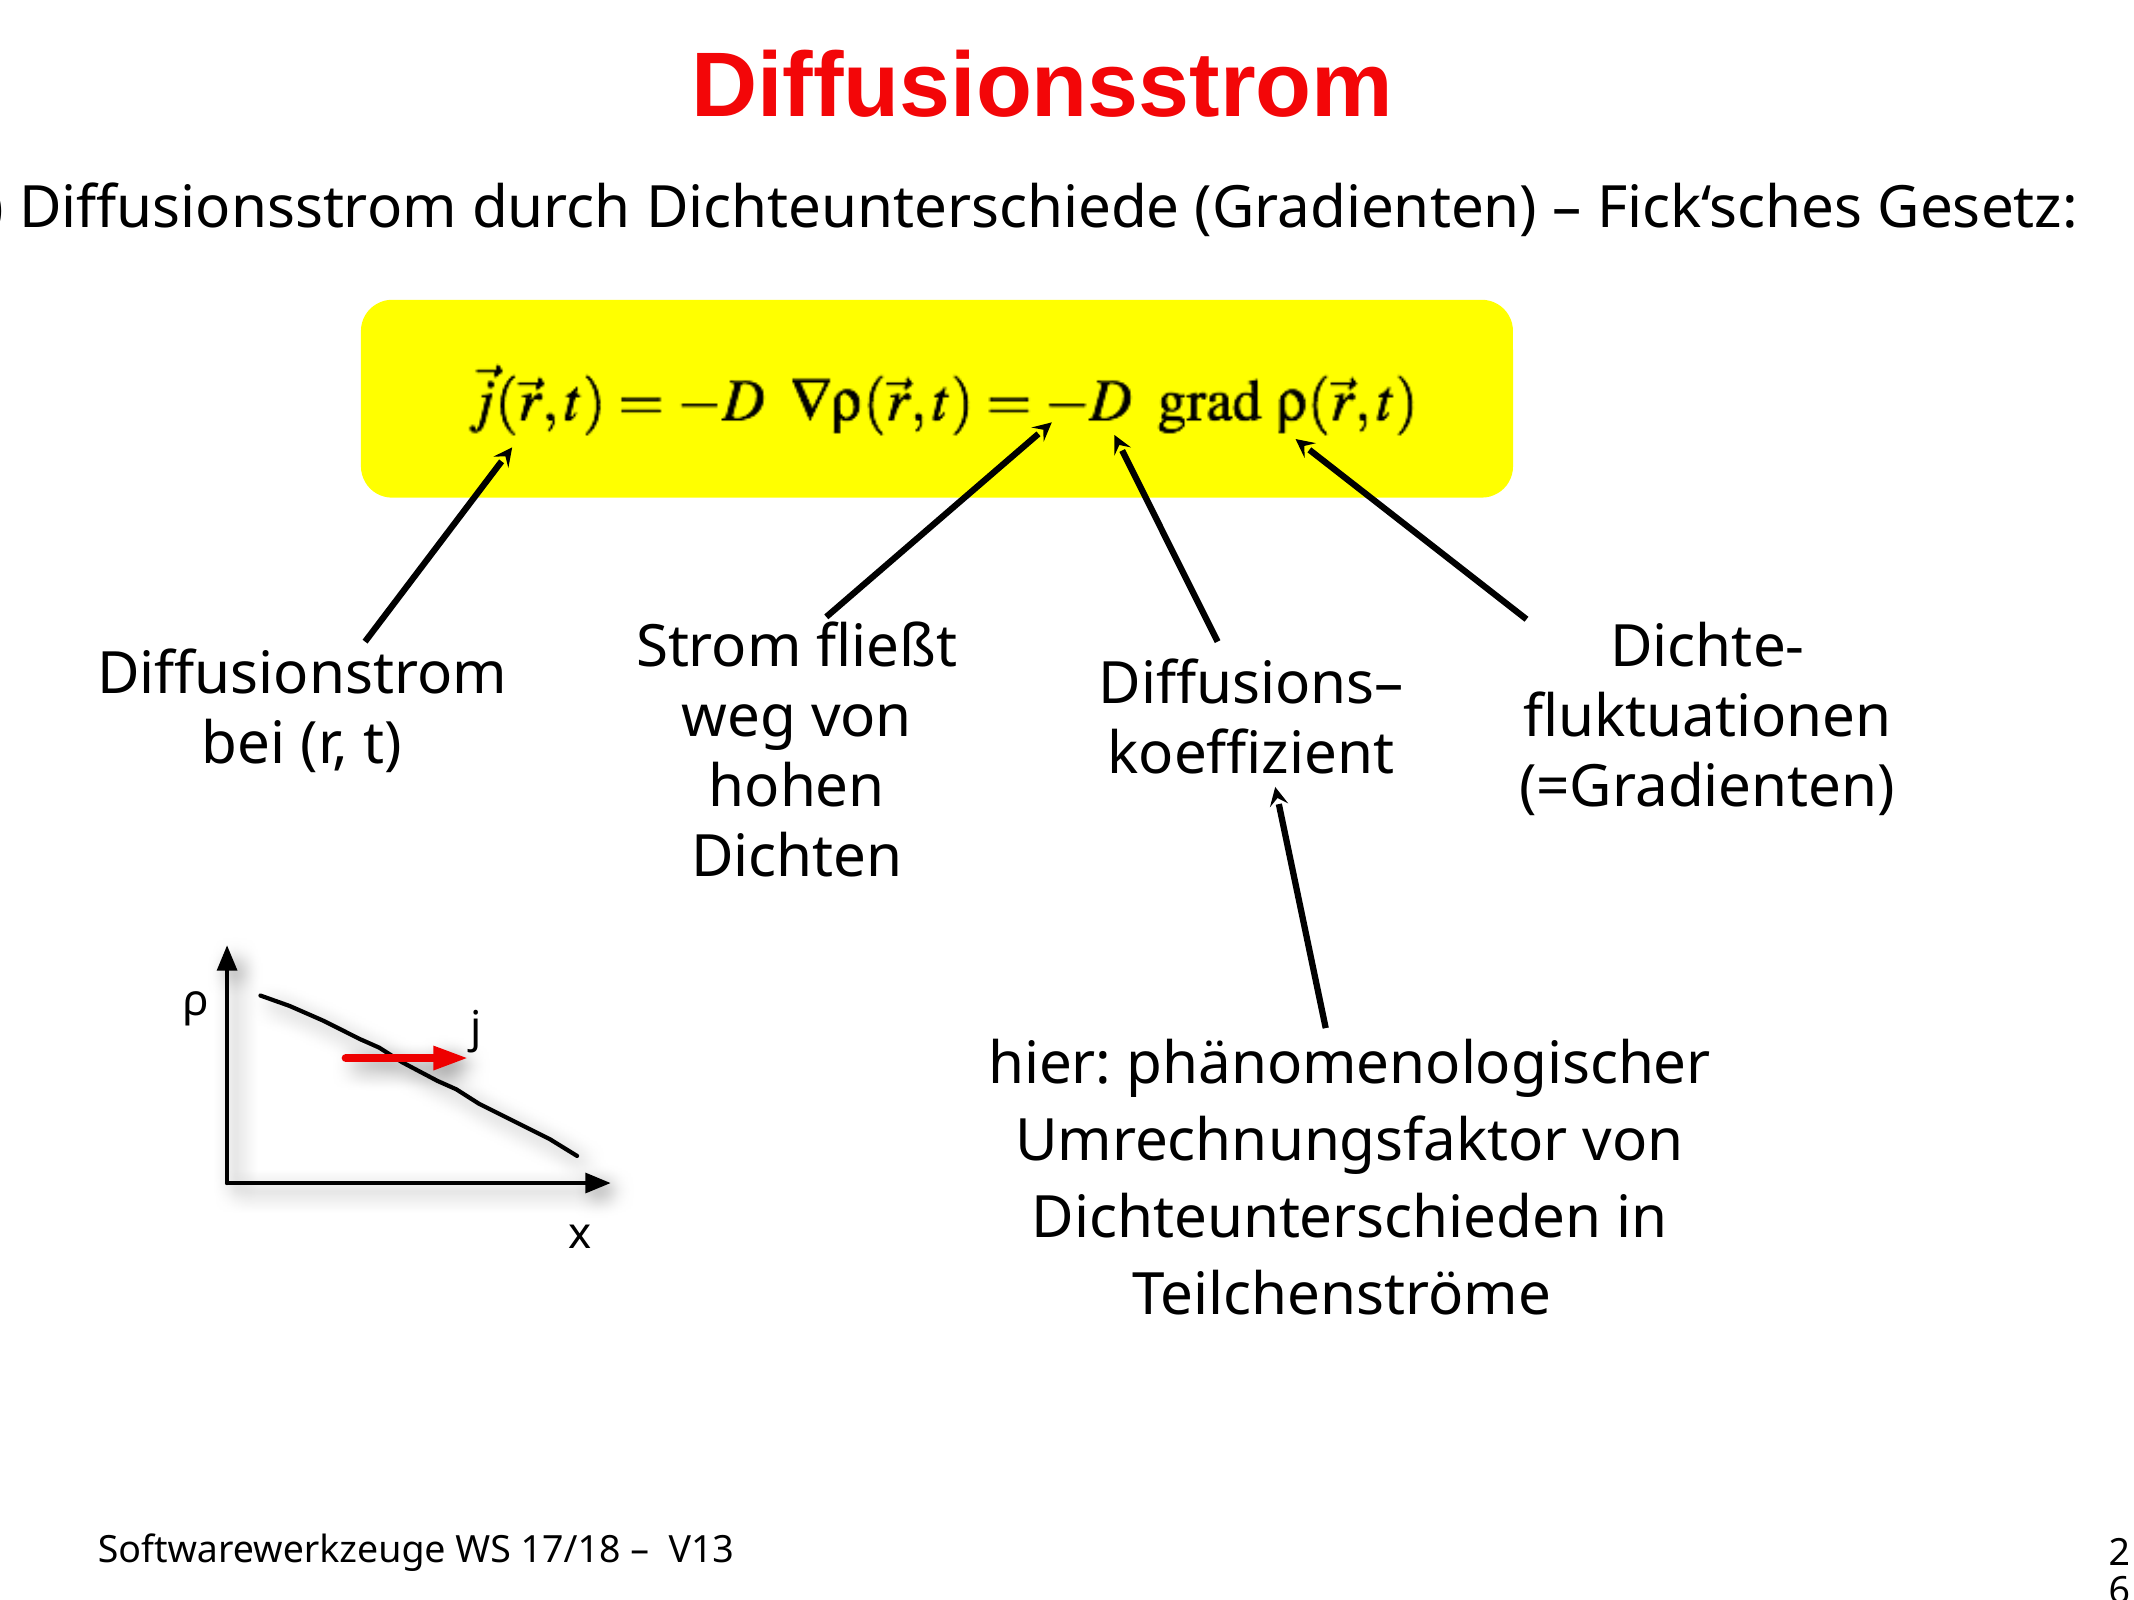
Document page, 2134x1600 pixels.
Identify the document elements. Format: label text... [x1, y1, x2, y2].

text_box [1271, 786, 1284, 801]
text_box Diffusions– koeffizient [1079, 645, 1423, 779]
text_box [499, 447, 513, 461]
text_box Strom fließt weg von hohen Dichten [604, 608, 990, 809]
text_box [360, 299, 1514, 498]
text_box Diffusionstrom bei (r, t) [91, 635, 513, 769]
slide_number 26 [2093, 1520, 2134, 1566]
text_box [180, 928, 628, 1250]
title Diffusionsstrom [129, 24, 1957, 162]
text_box Dichte-fluktuationen (=Gradienten) [1512, 608, 1903, 809]
text_box hier: phänomenologischer Umrechnungsfaktor von Dichteunterschieden in Teilchenströme [821, 1018, 1878, 1233]
text_box 2) Diffusionsstrom durch Dichteunterschiede (Gradienten) – Fick‘sches Gesetz: [0, 162, 2078, 240]
picture [453, 361, 1425, 438]
